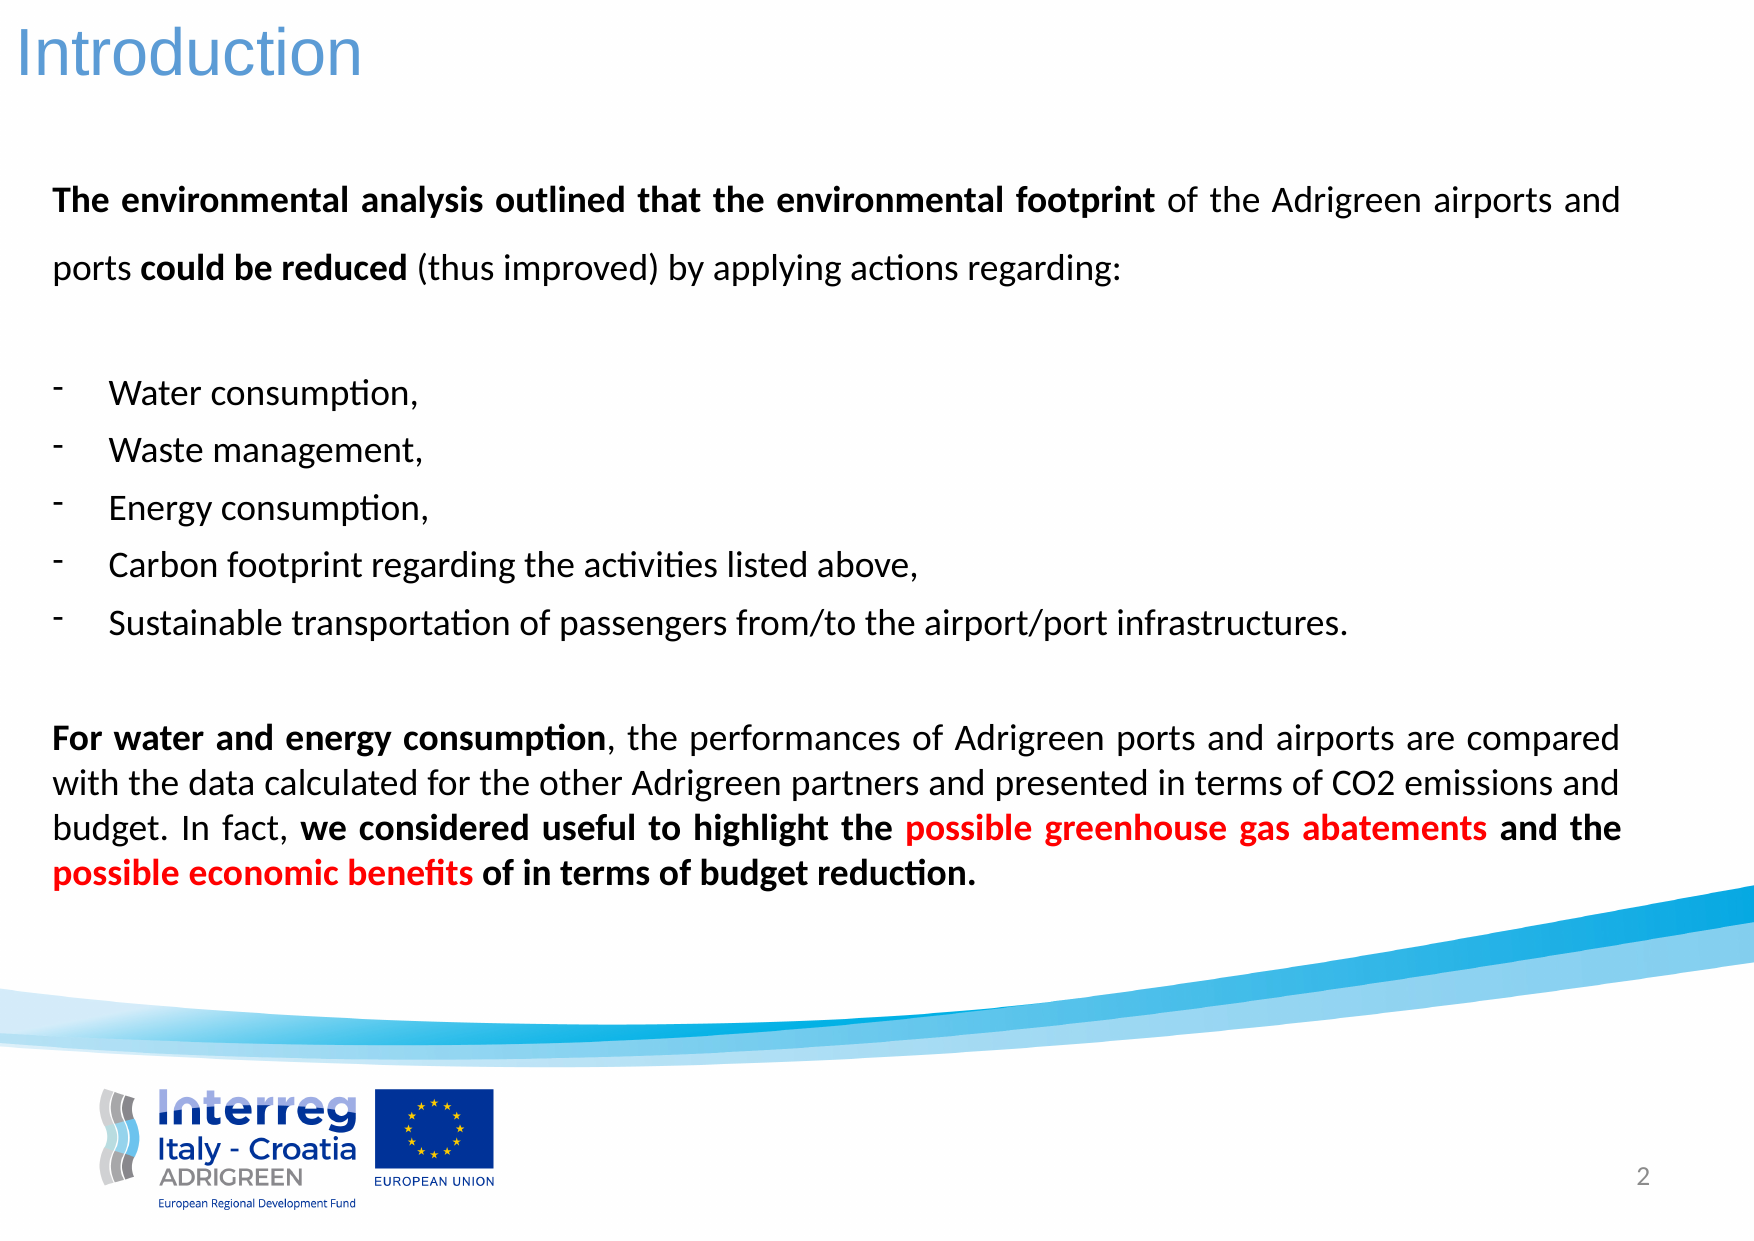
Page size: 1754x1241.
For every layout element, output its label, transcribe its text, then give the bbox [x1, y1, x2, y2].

text_box The environmental analysis outlined that the environmental footprint of the Adrigreen airports and ports could be reduced (thus improved) by applying actions regarding: Water consumption, Waste management, Energy consumption, Carbon footprint regarding the activities listed above, Sustainable transportation of passengers from/to the airport/port infrastructures. For water and energy consumption, the performances of Adrigreen ports and airports are compared with the data calculated for the other Adrigreen partners and presented in terms of CO2 emissions and budget. In fact, we considered useful to highlight the possible greenhouse gas abatements and the possible economic benefits of in terms of budget reduction. [37, 145, 1637, 1016]
slide_number 2 [1607, 1141, 1666, 1208]
picture [0, 0, 1754, 1241]
text_box Introduction [0, 0, 1557, 98]
